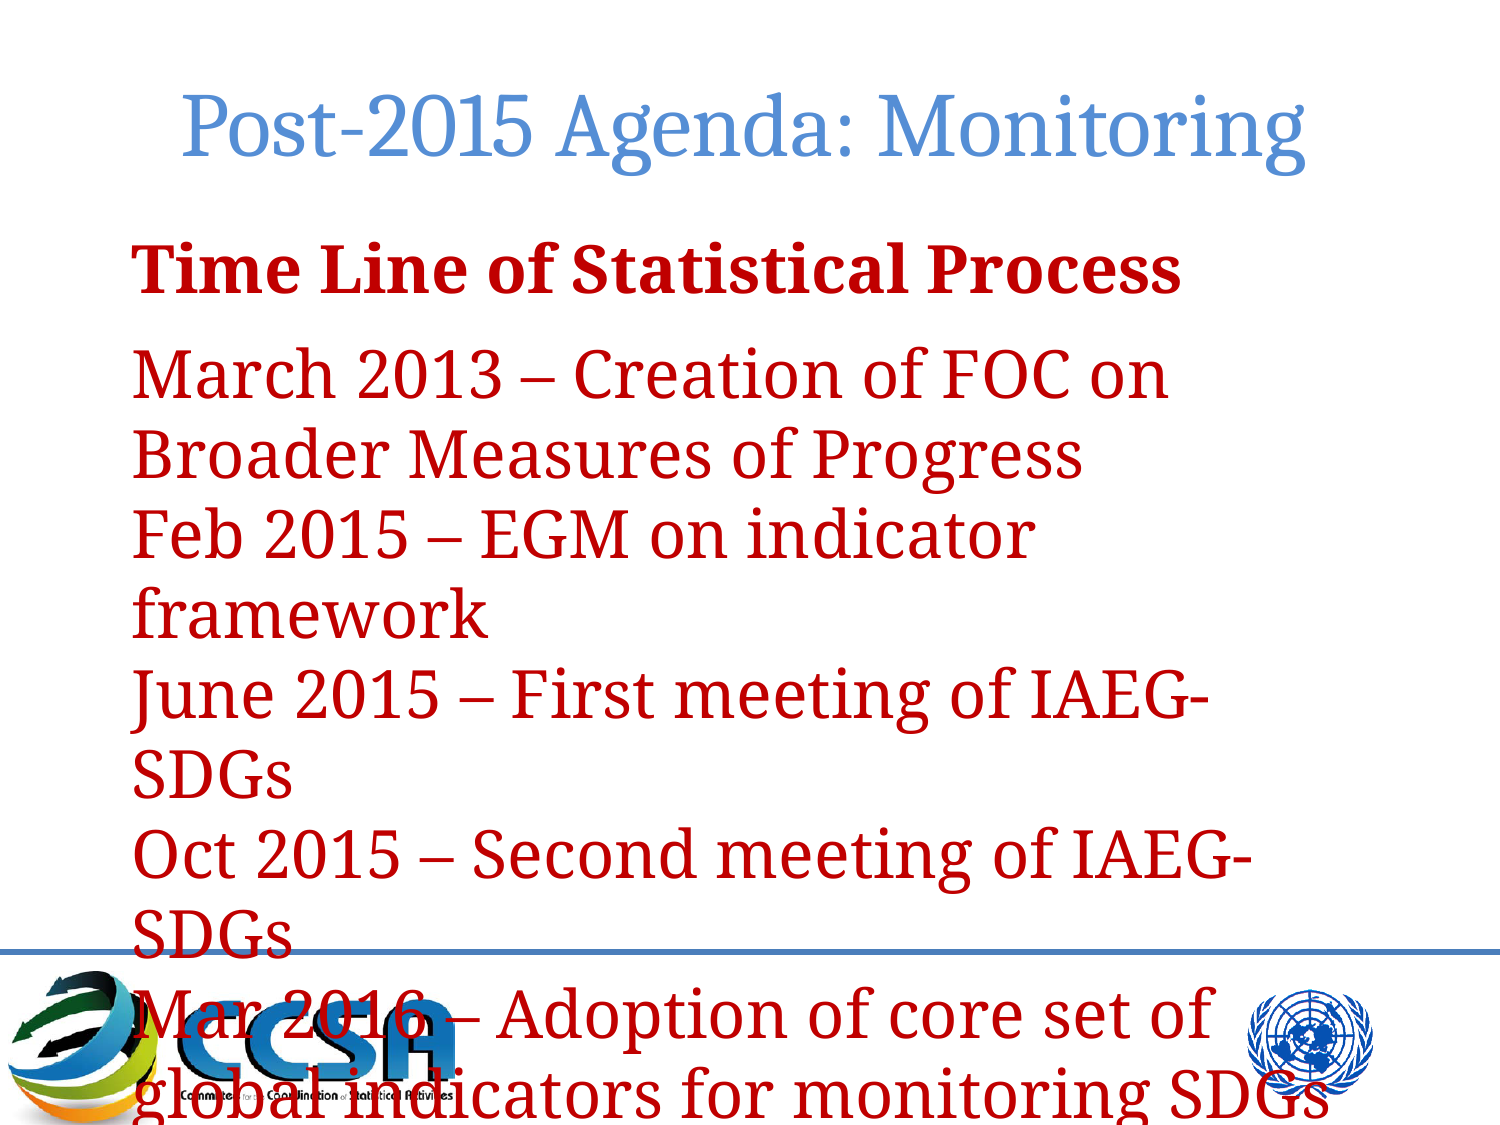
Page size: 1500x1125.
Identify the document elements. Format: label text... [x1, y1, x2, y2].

picture [1245, 988, 1374, 1101]
text_box Time Line of Statistical Process March 2013 – Creation of FOC on Broader Measures of Progress Feb 2015 – EGM on indicator framework June 2015 – First meeting of IAEG-SDGs Oct 2015 – Second meeting of IAEG-SDGs Mar 2016 – Adoption of core set of global indicators for monitoring SDGs [483, 960, 1379, 1125]
text_box Post-2015 Agenda: Monitoring [41, 42, 1447, 197]
picture [0, 963, 487, 1125]
text_box Time Line of Statistical Process March 2013 – Creation of FOC on Broader Measures of Progress Feb 2015 – EGM on indicator framework June 2015 – First meeting of IAEG-SDGs Oct 2015 – Second meeting of IAEG-SDGs Mar 2016 – Adoption of core set of global indicators for monitoring SDGs [116, 219, 1379, 951]
